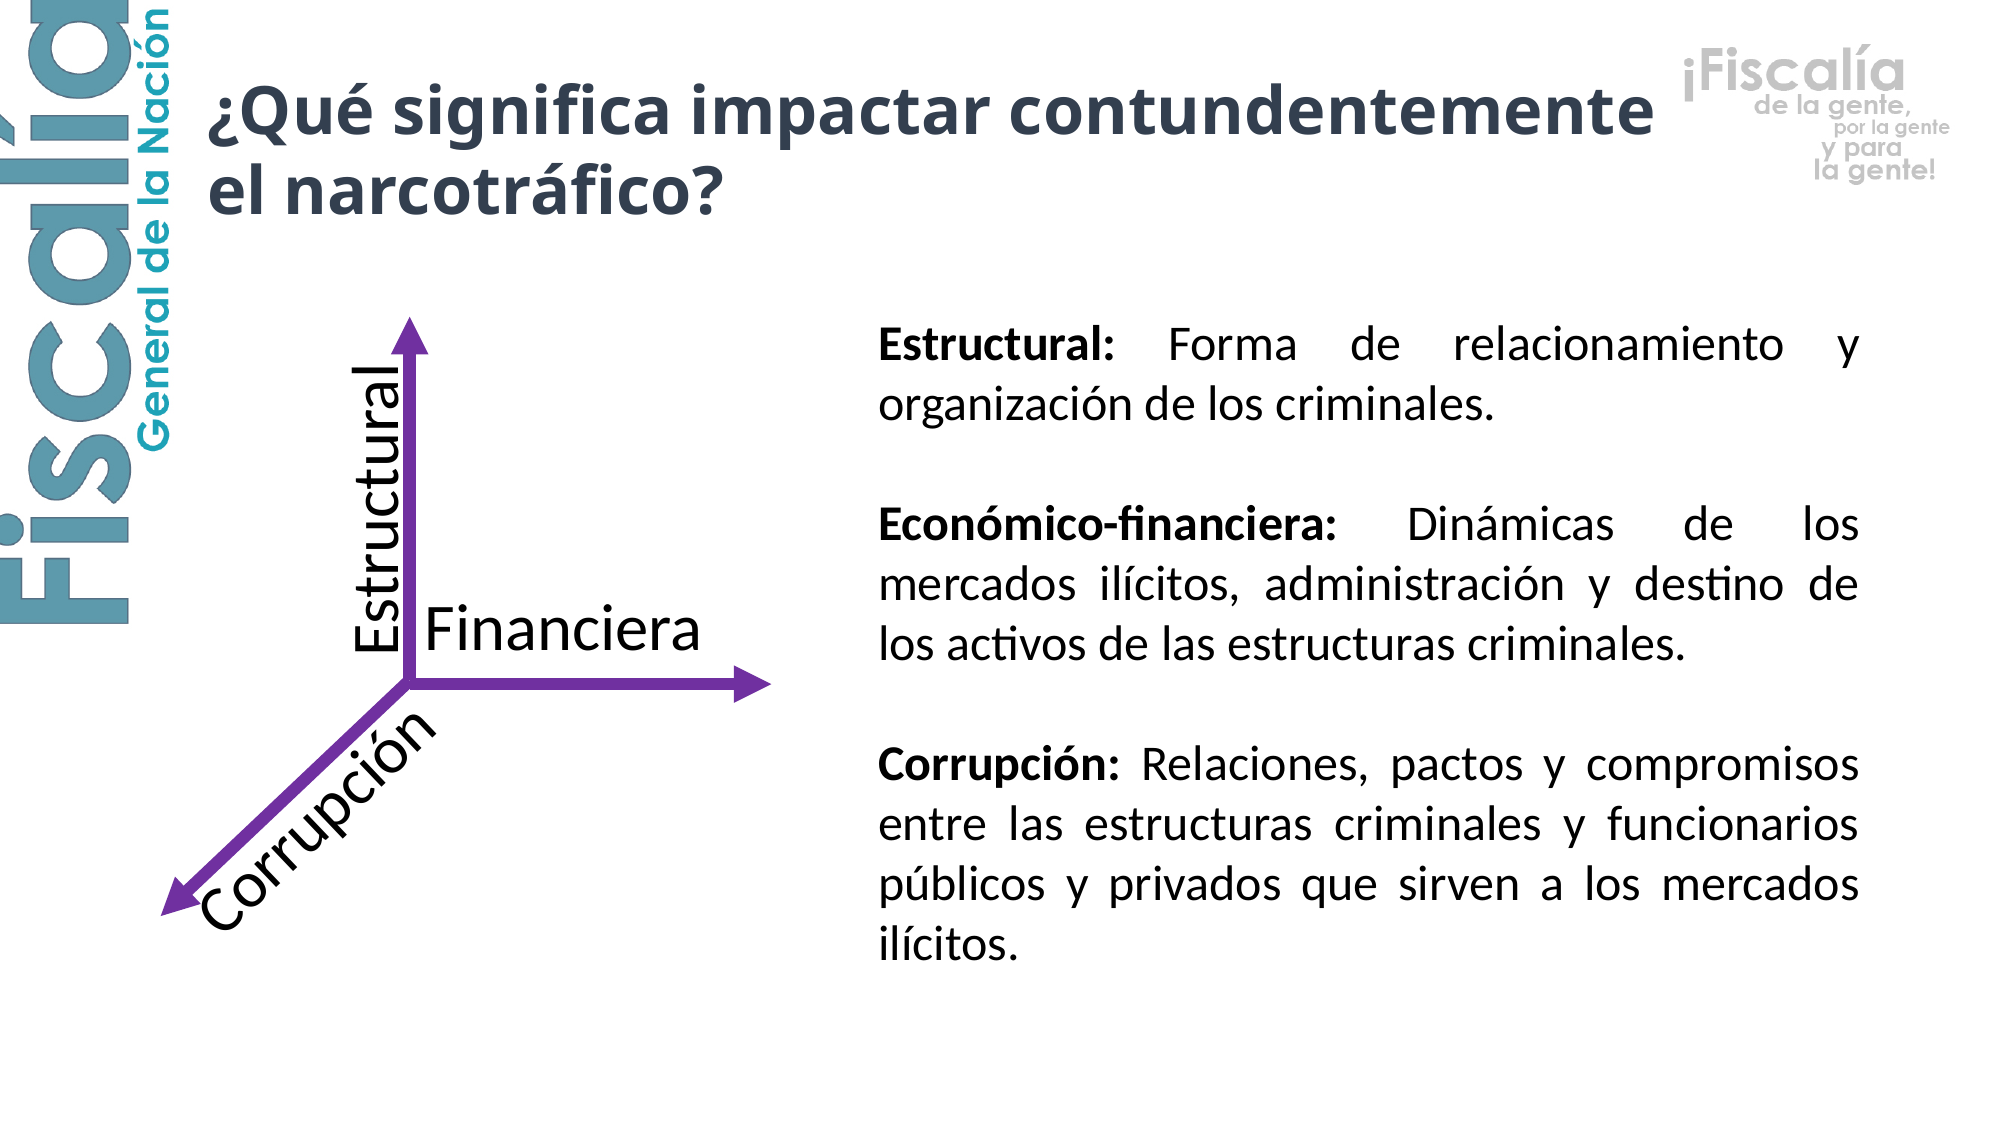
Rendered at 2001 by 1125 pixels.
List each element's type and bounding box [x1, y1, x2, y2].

picture [0, 0, 1999, 1125]
text_box [160, 680, 410, 917]
